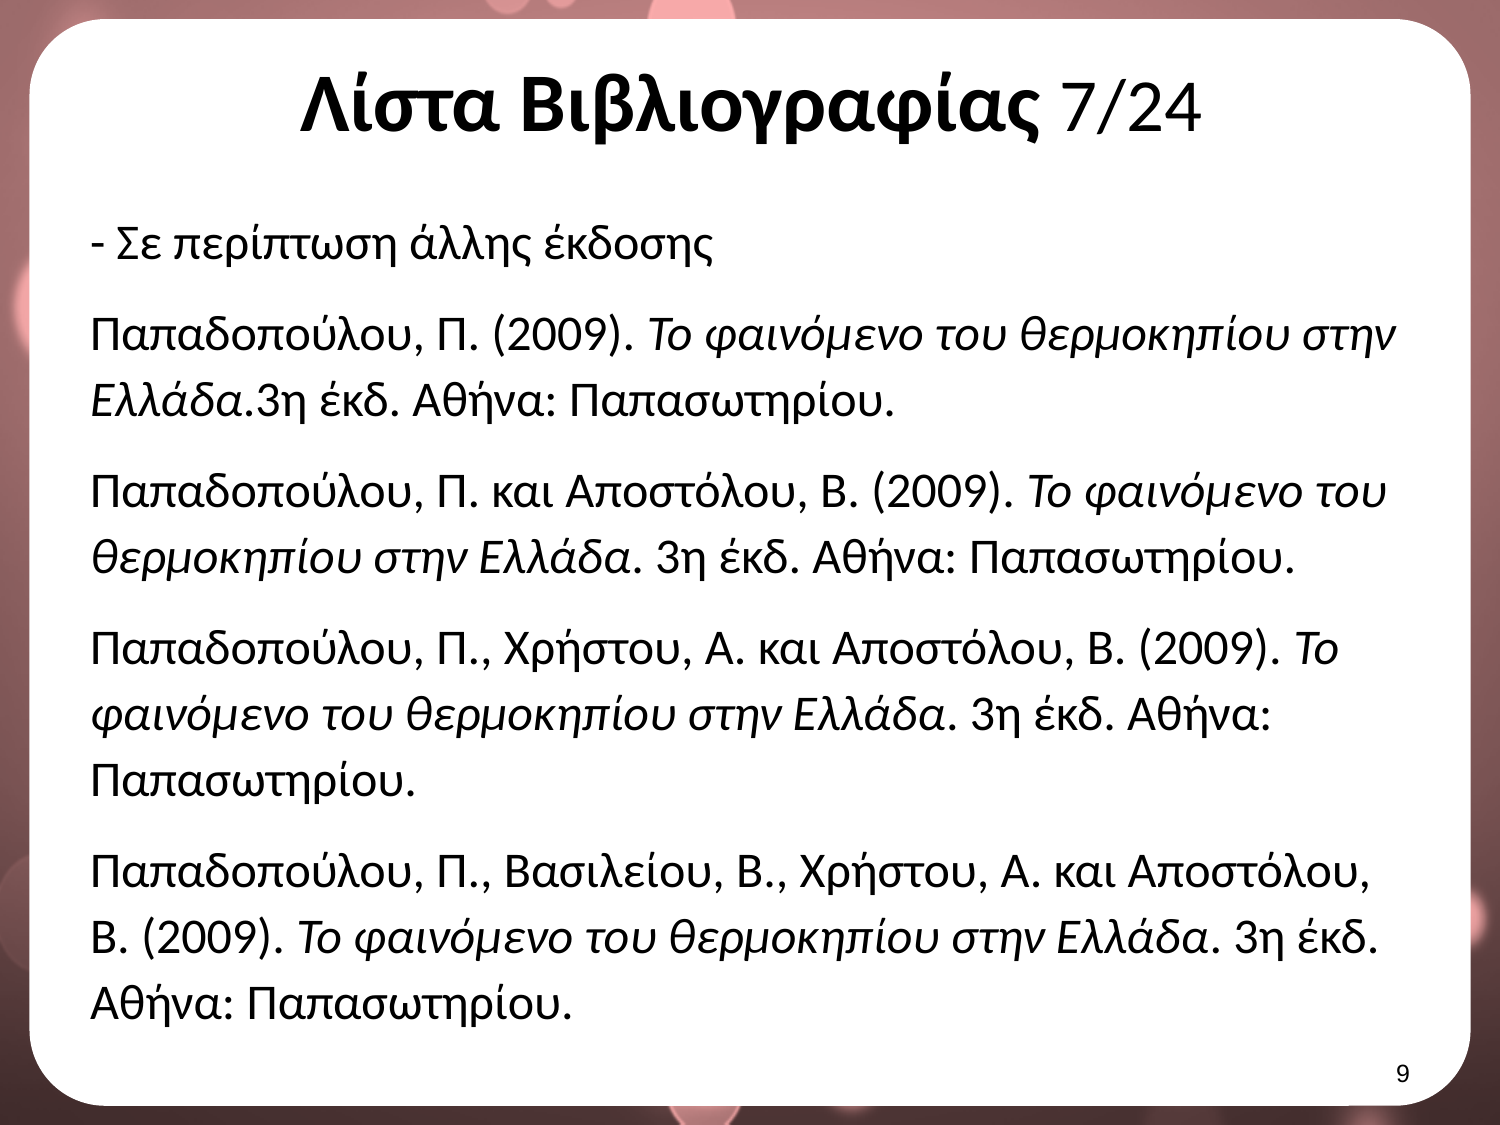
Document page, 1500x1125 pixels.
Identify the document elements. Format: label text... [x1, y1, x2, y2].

list - Σε περίπτωση άλλης έκδοσης Παπαδοπούλου, Π. (2009). Το φαινόμενο του θερμοκηπίου στην Ελλάδα.3η έκδ. Αθήνα: Παπασωτηρίου. Παπαδοπούλου, Π. και Αποστόλου, Β. (2009). Το φαινόμενο του θερμοκηπίου στην Ελλάδα. 3η έκδ. Αθήνα: Παπασωτηρίου. Παπαδοπούλου, Π., Χρήστου, Α. και Αποστόλου, Β. (2009). Το φαινόμενο του θερμοκηπίου στην Ελλάδα. 3η έκδ. Αθήνα: Παπασωτηρίου. Παπαδοπούλου, Π., Βασιλείου, Β., Χρήστου, Α. και Αποστόλου, Β. (2009). Το φαινόμενο του θερμοκηπίου στην Ελλάδα. 3η έκδ. Αθήνα: Παπασωτηρίου. [75, 196, 1425, 1047]
title Λίστα Βιβλιογραφίας 7/24 [76, 23, 1427, 173]
slide_number 8 [1074, 1042, 1425, 1103]
